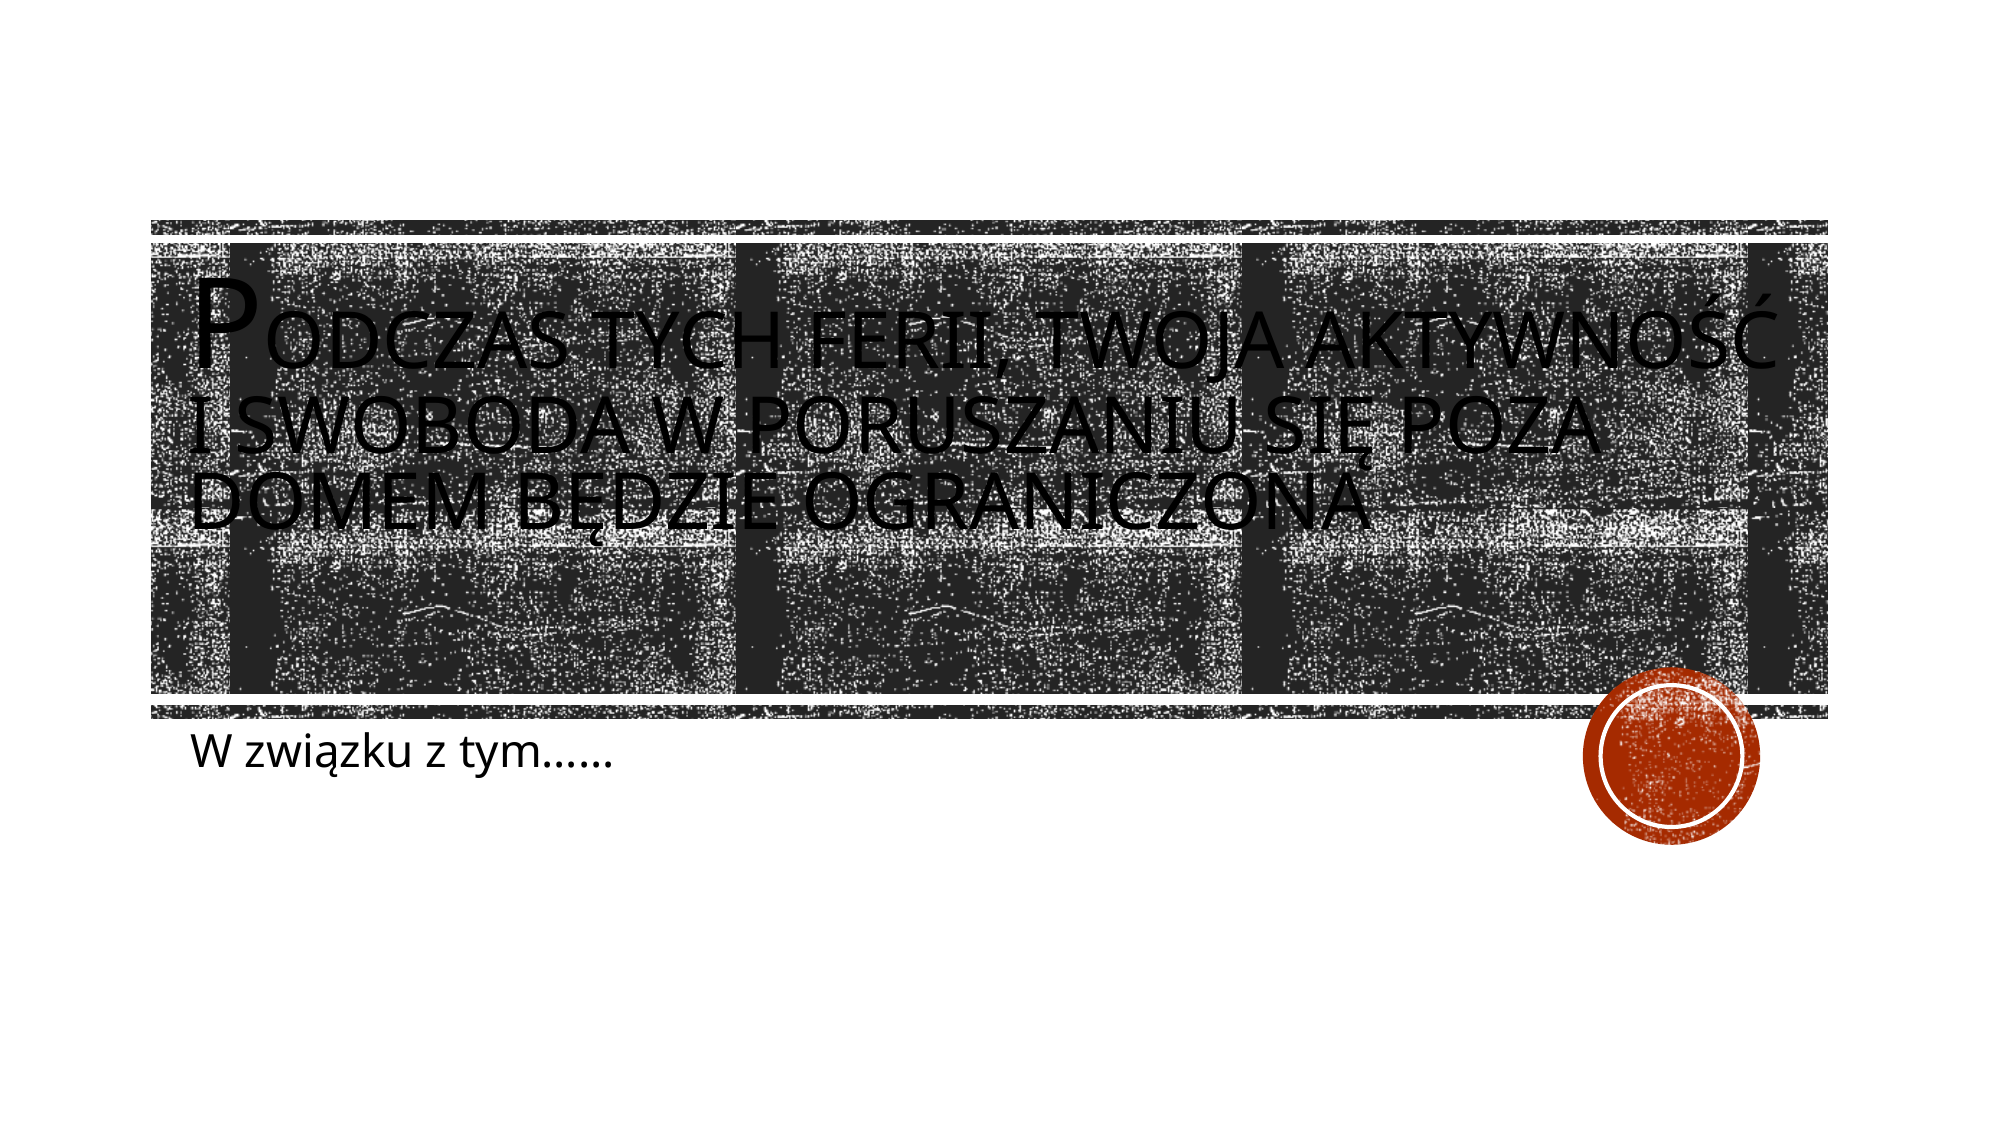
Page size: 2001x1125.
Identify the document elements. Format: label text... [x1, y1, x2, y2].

subtitle W związku z tym…… [175, 720, 1470, 896]
title Podczas tych ferii, twoja aktywność i swoboda w poruszaniu się poza domem będzie ograniczona [172, 234, 1808, 733]
